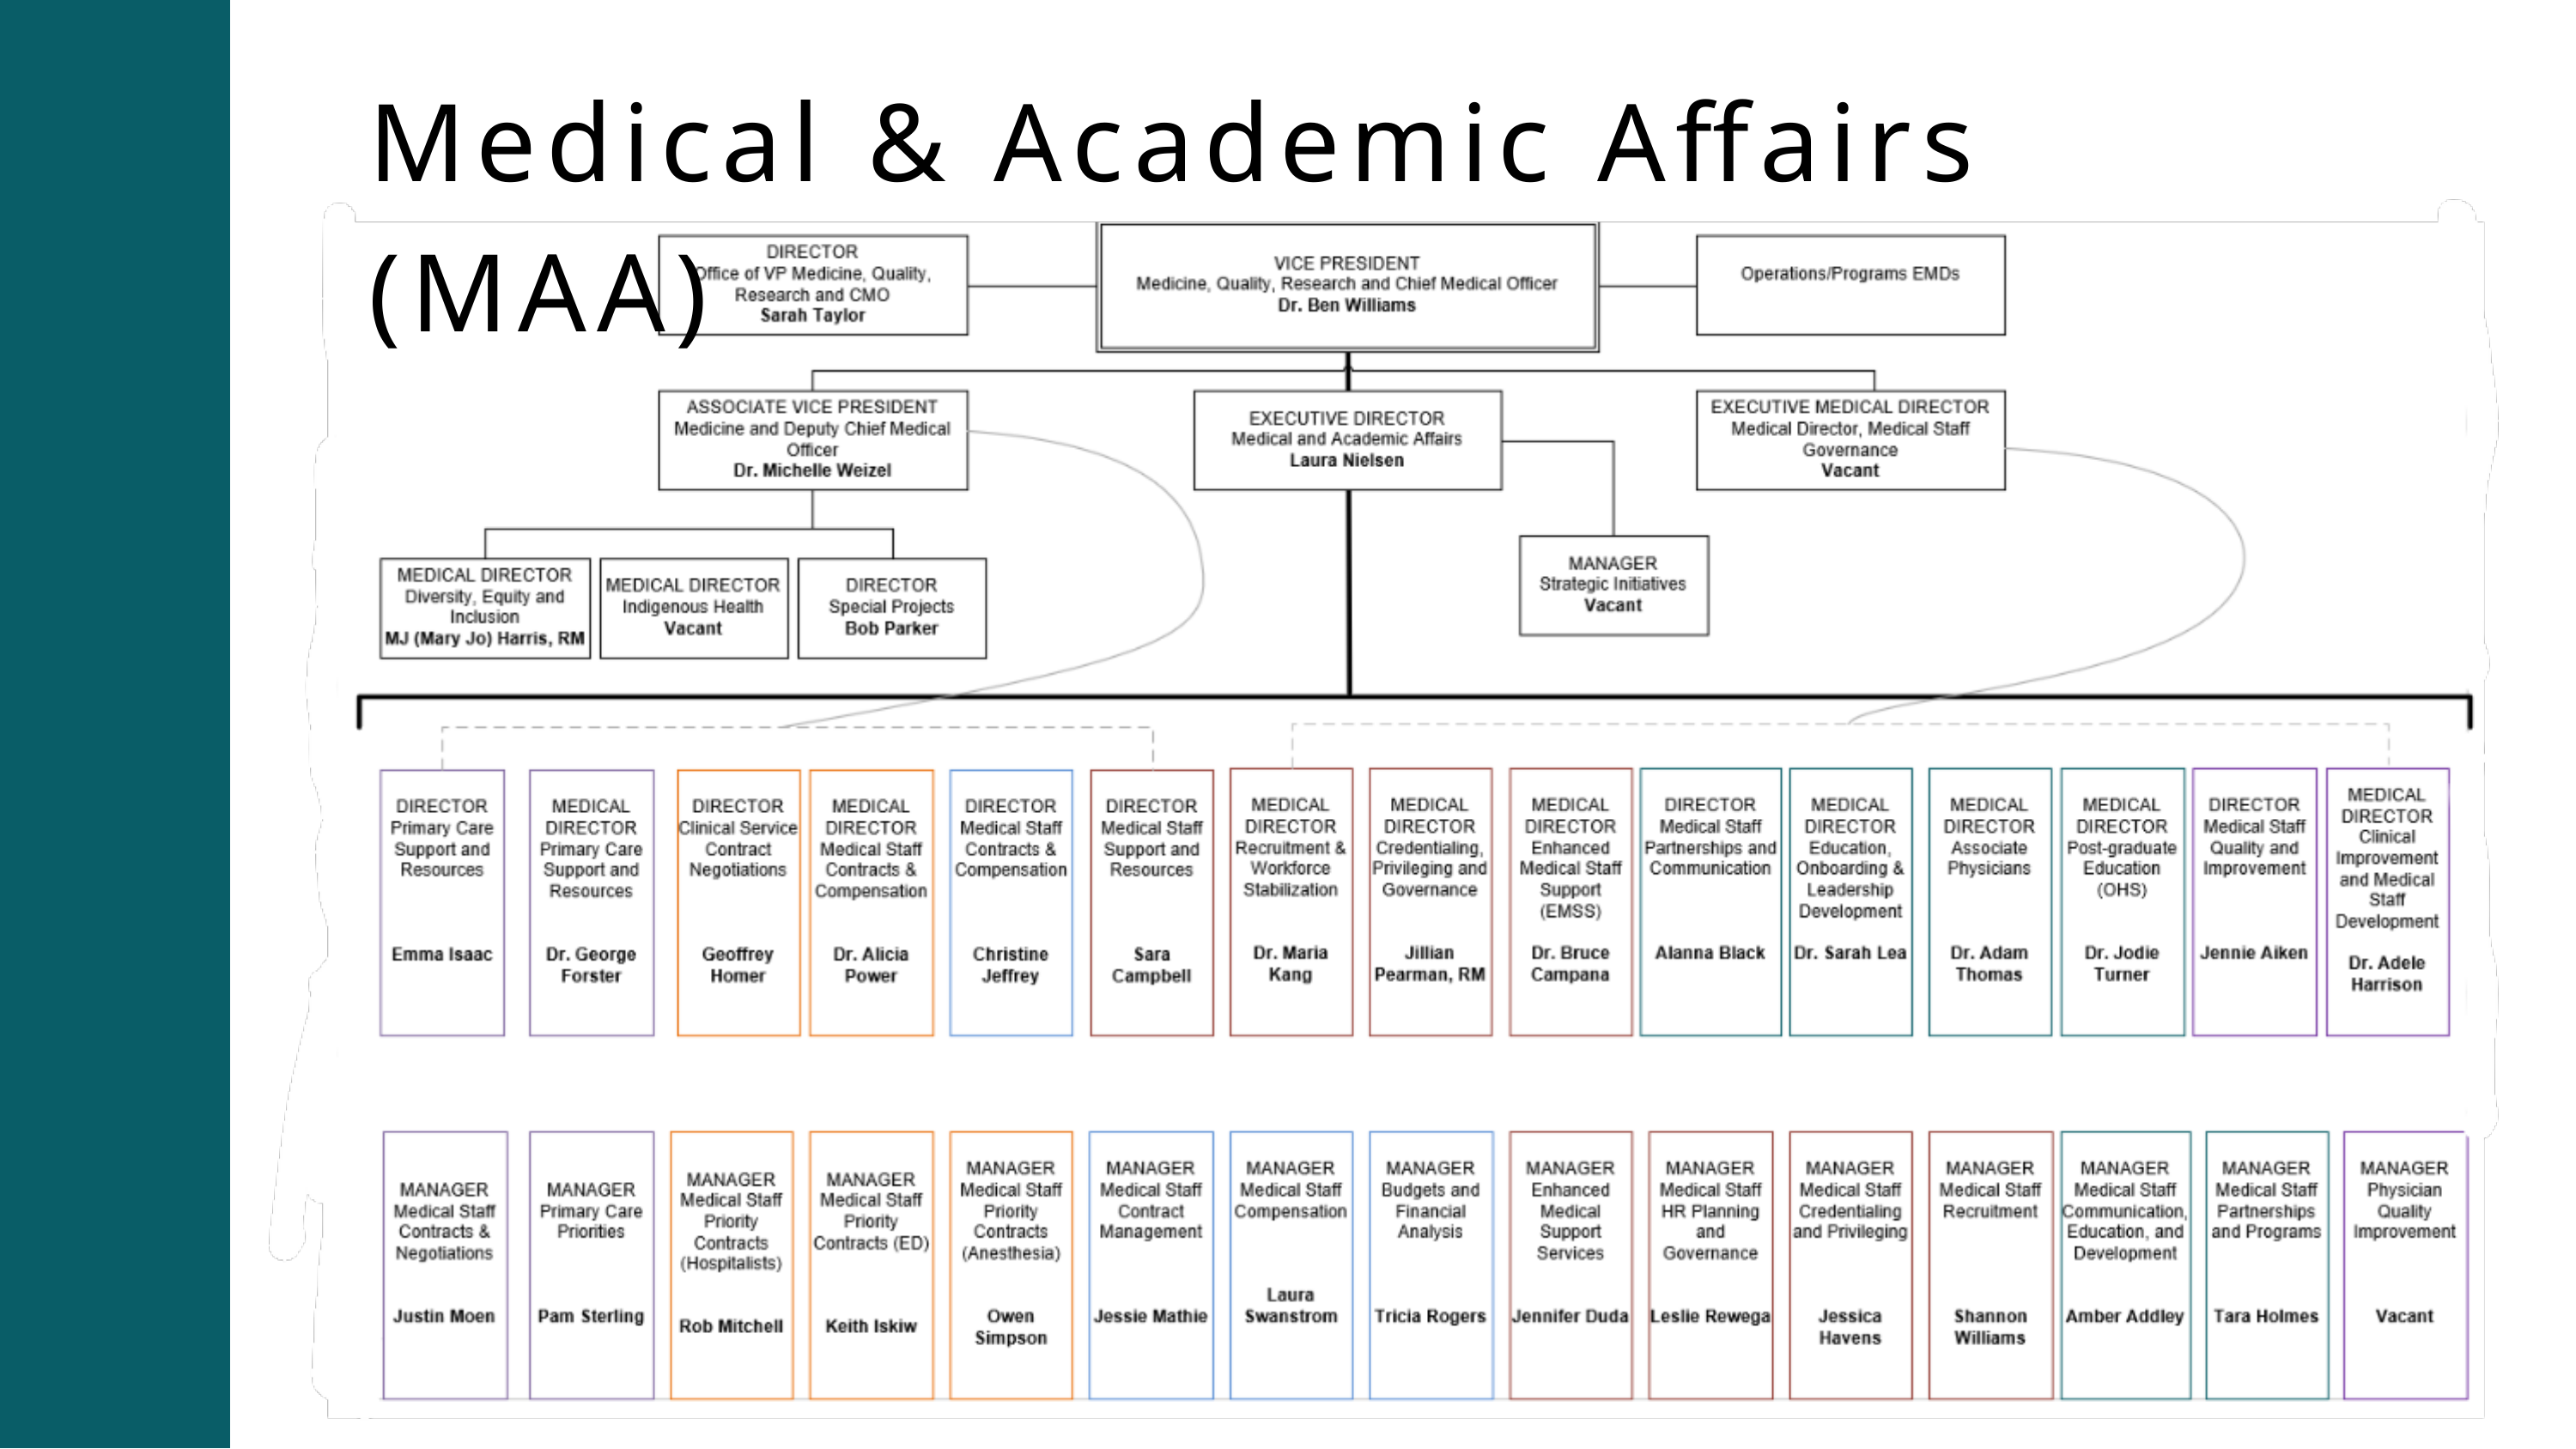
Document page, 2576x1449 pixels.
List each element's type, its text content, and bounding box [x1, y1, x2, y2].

text_box [268, 198, 2500, 1421]
text_box Medical & Academic Affairs (MAA) [368, 52, 2136, 354]
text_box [0, 0, 231, 1449]
